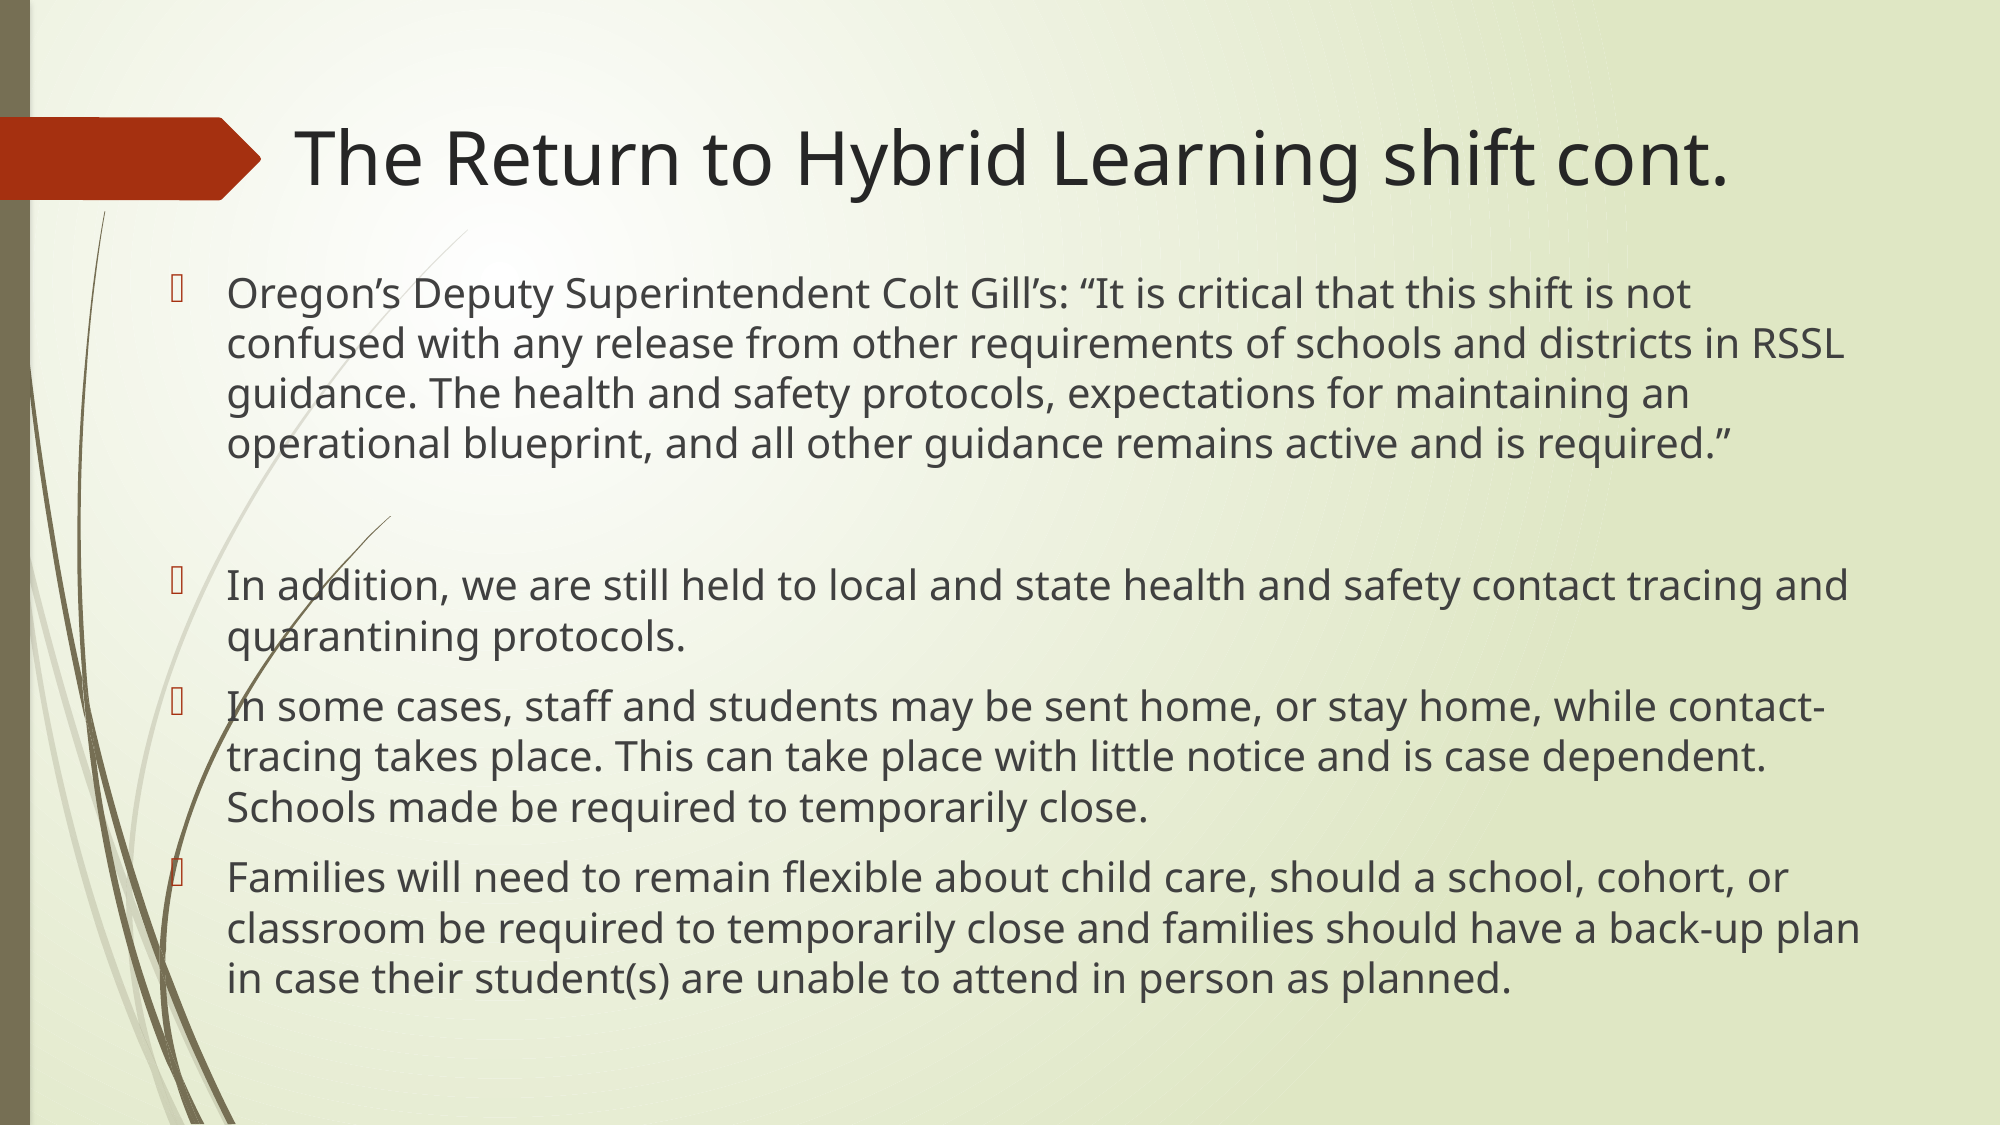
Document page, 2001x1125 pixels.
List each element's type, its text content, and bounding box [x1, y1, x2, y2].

title The Return to Hybrid Learning shift cont. [279, 102, 1888, 259]
list Oregon’s Deputy Superintendent Colt Gill’s: “It is critical that this shift is not confused with any release from other requirements of schools and districts in RSSL guidance. The health and safety protocols, expectations for maintaining an operational blueprint, and all other guidance remains active and is required.” In addition, we are still held to local and state health and safety contact tracing and quarantining protocols. In some cases, staff and students may be sent home, or stay home, while contact-tracing takes place. This can take place with little notice and is case dependent. Schools made be required to temporarily close. Families will need to remain flexible about child care, should a school, cohort, or classroom be required to temporarily close and families should have a back-up plan in case their student(s) are unable to attend in person as planned. [155, 259, 1888, 1090]
